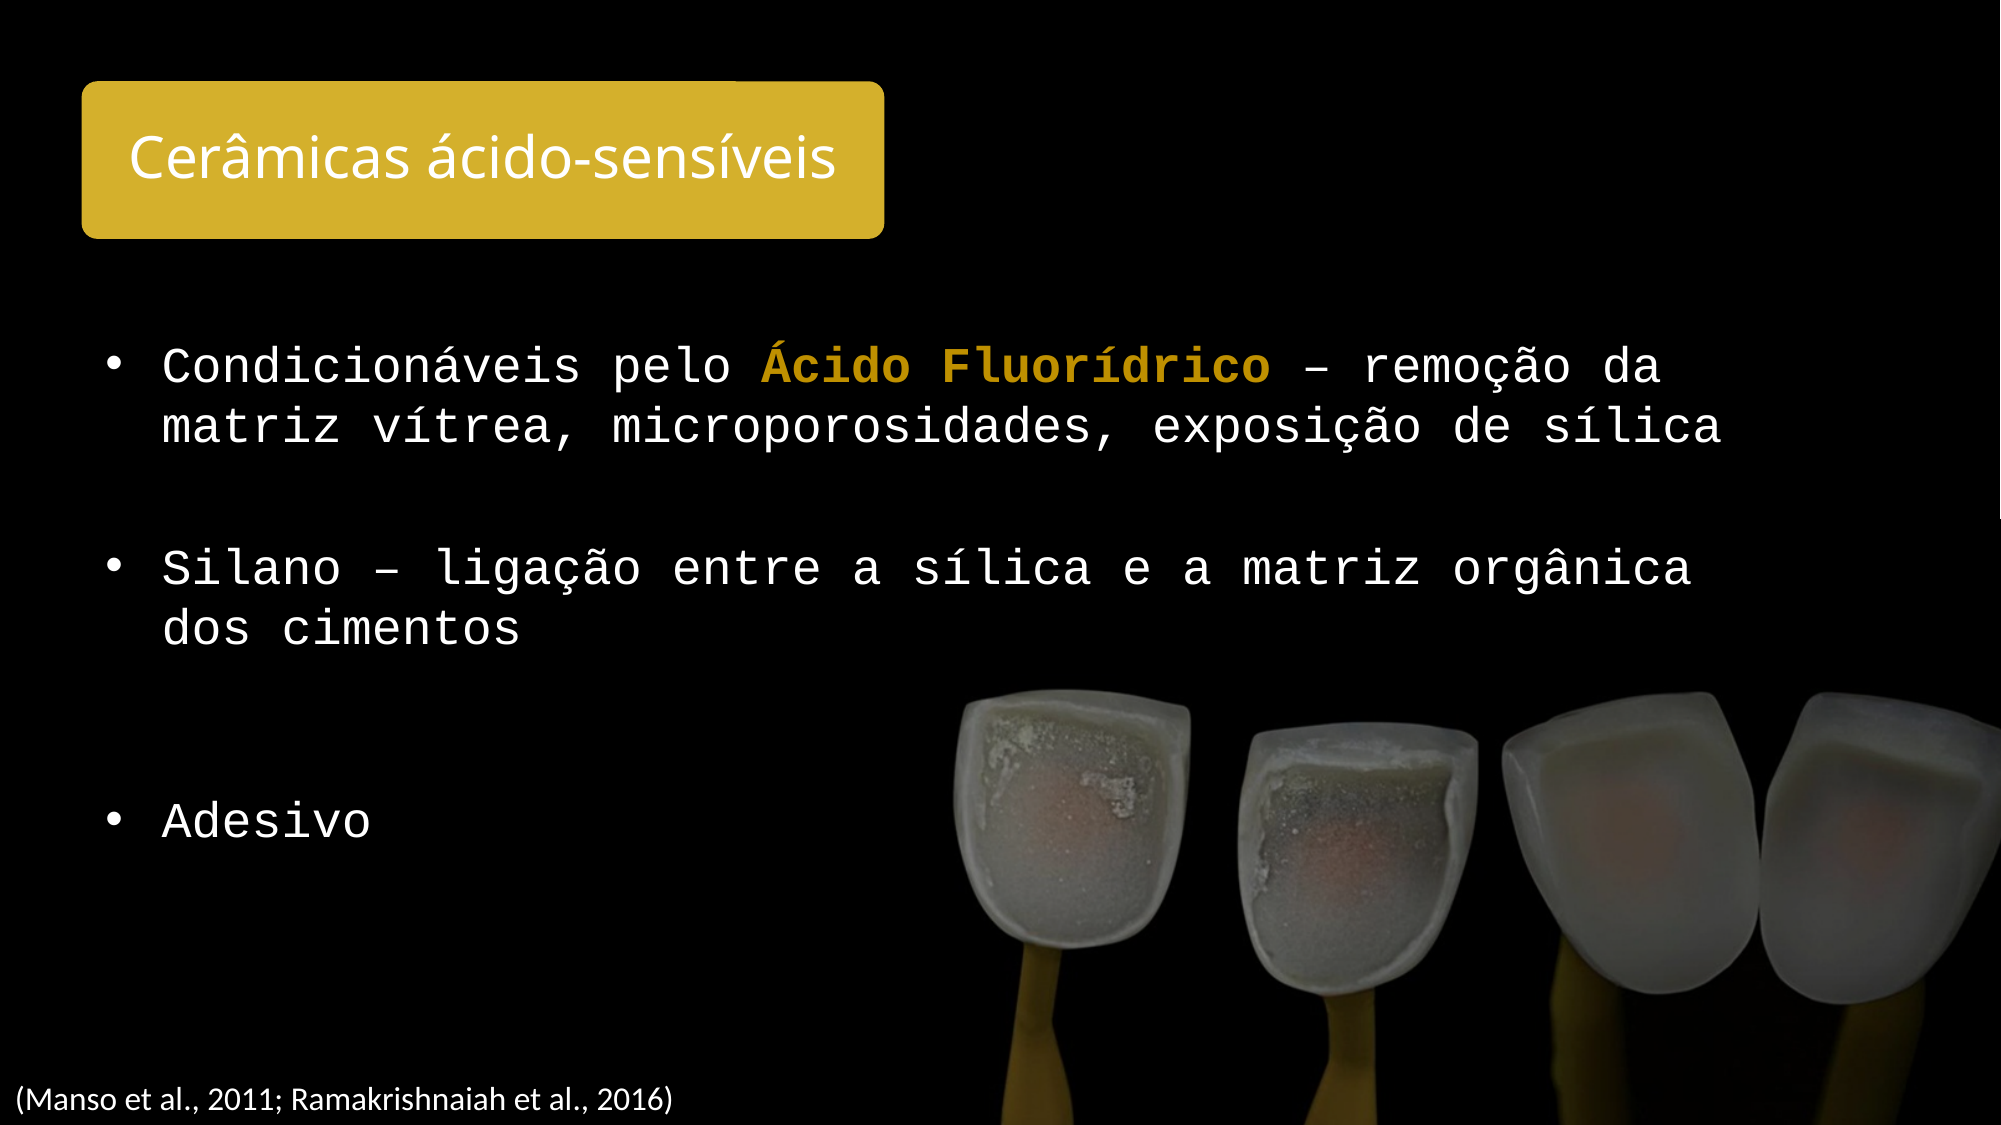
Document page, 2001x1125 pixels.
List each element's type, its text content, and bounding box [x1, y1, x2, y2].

picture [944, 519, 2001, 1125]
text_box Silano – ligação entre a sílica e a matriz orgânica dos cimentos [90, 527, 944, 662]
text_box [81, 81, 885, 239]
text_box Adesivo [90, 780, 944, 856]
text_box Condicionáveis pelo Ácido Fluorídrico – remoção da matriz vítrea, microporosidades, exposição de sílica [90, 325, 1828, 460]
text_box (Manso et al., 2011; Ramakrishnaiah et al., 2016) [0, 1069, 836, 1125]
